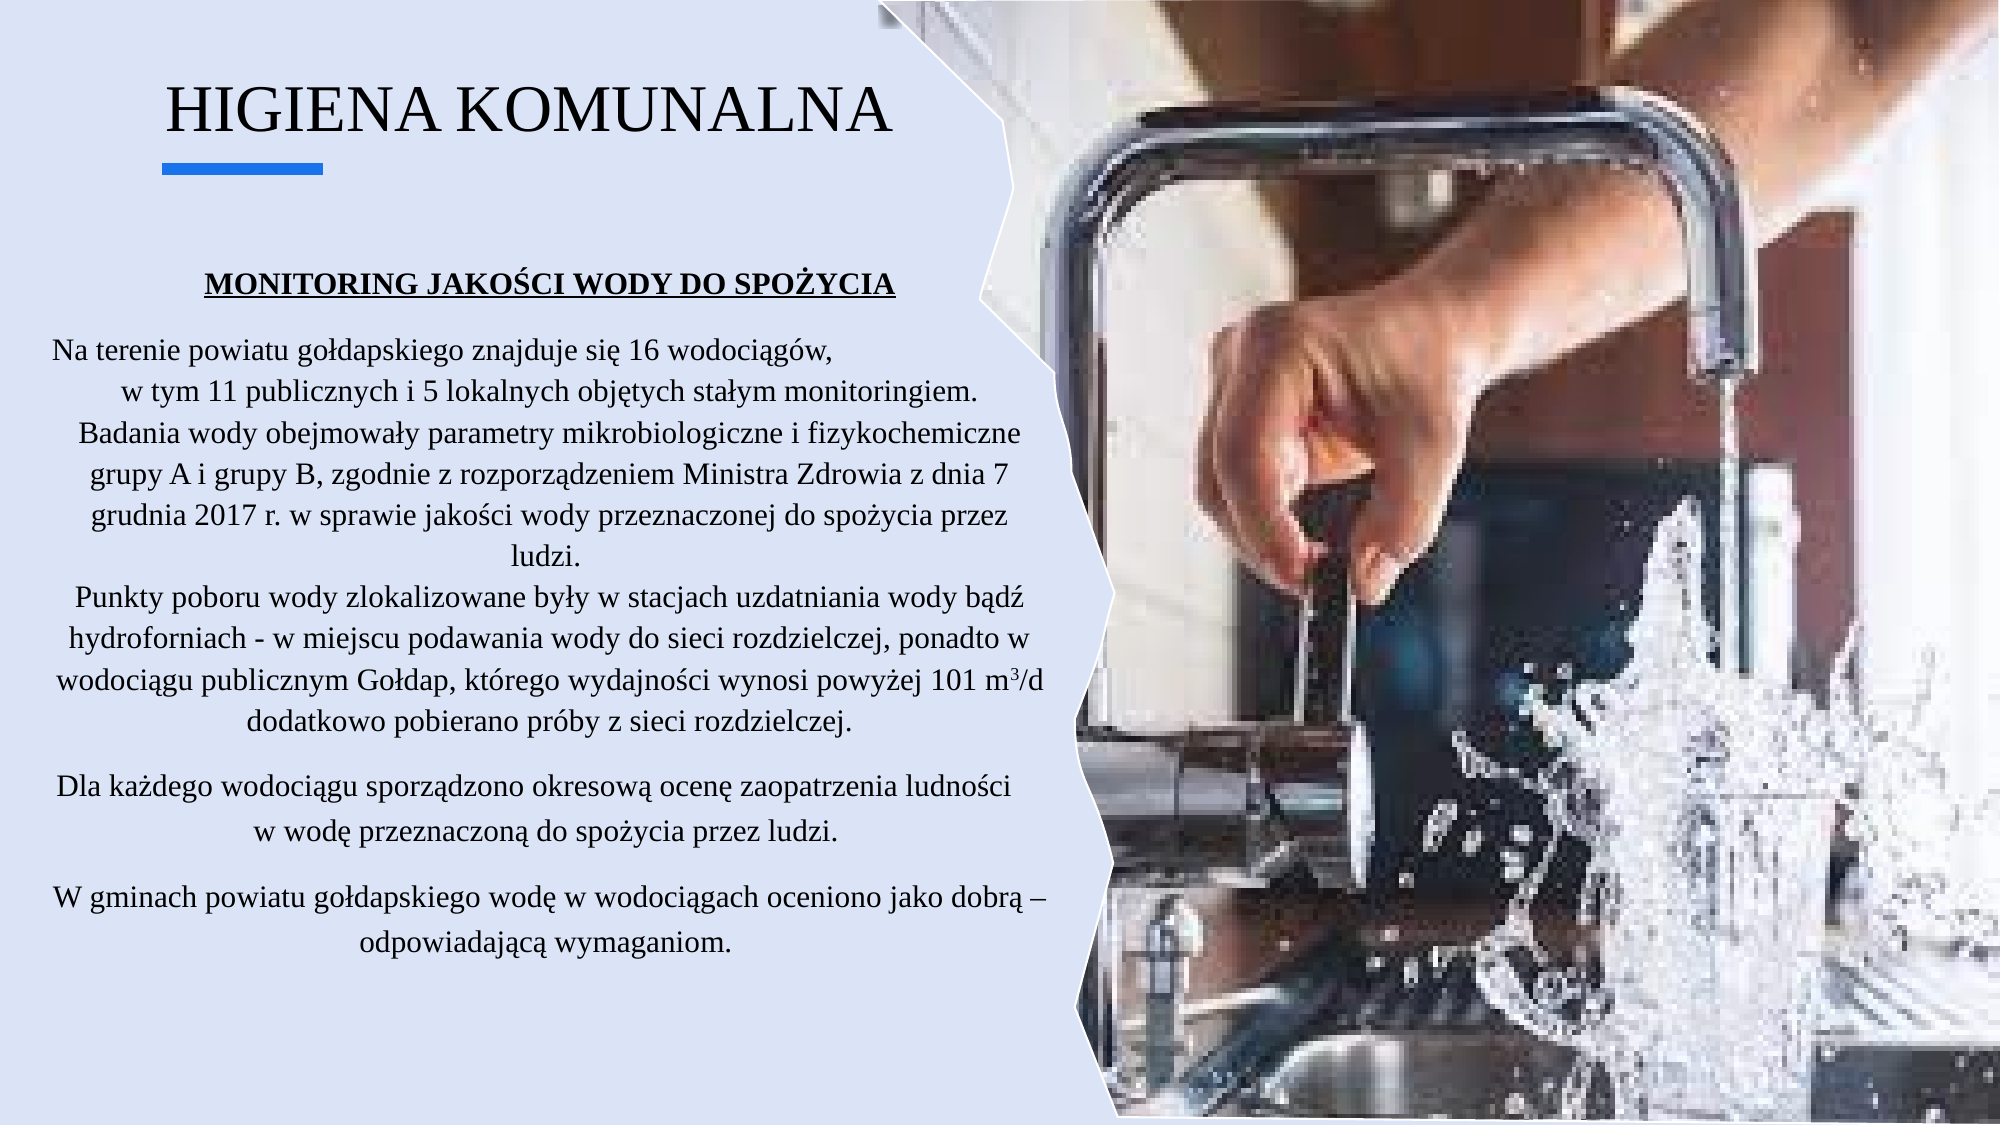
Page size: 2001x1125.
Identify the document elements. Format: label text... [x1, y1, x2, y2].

text_box HIGIENA KOMUNALNA [150, 56, 1064, 192]
list MONITORING JAKOŚCI WODY DO SPOŻYCIA Na terenie powiatu gołdapskiego znajduje się 16 wodociągów, w tym 11 publicznych i 5 lokalnych objętych stałym monitoringiem. Badania wody obejmowały parametry mikrobiologiczne i fizykochemiczne grupy A i grupy B, zgodnie z rozporządzeniem Ministra Zdrowia z dnia 7 grudnia 2017 r. w sprawie jakości wody przeznaczonej do spożycia przez ludzi. Punkty poboru wody zlokalizowane były w stacjach uzdatniania wody bądź hydroforniach - w miejscu podawania wody do sieci rozdzielczej, ponadto w wodociągu publicznym Gołdap, którego wydajności wynosi powyżej 101 m3/d dodatkowo pobierano próby z sieci rozdzielczej. Dla każdego wodociągu sporządzono okresową ocenę zaopatrzenia ludności w wodę przeznaczoną do spożycia przez ludzi. W gminach powiatu gołdapskiego wodę w wodociągach oceniono jako dobrą – odpowiadającą wymaganiom. [36, 214, 1064, 722]
text_box [877, 0, 2000, 1125]
